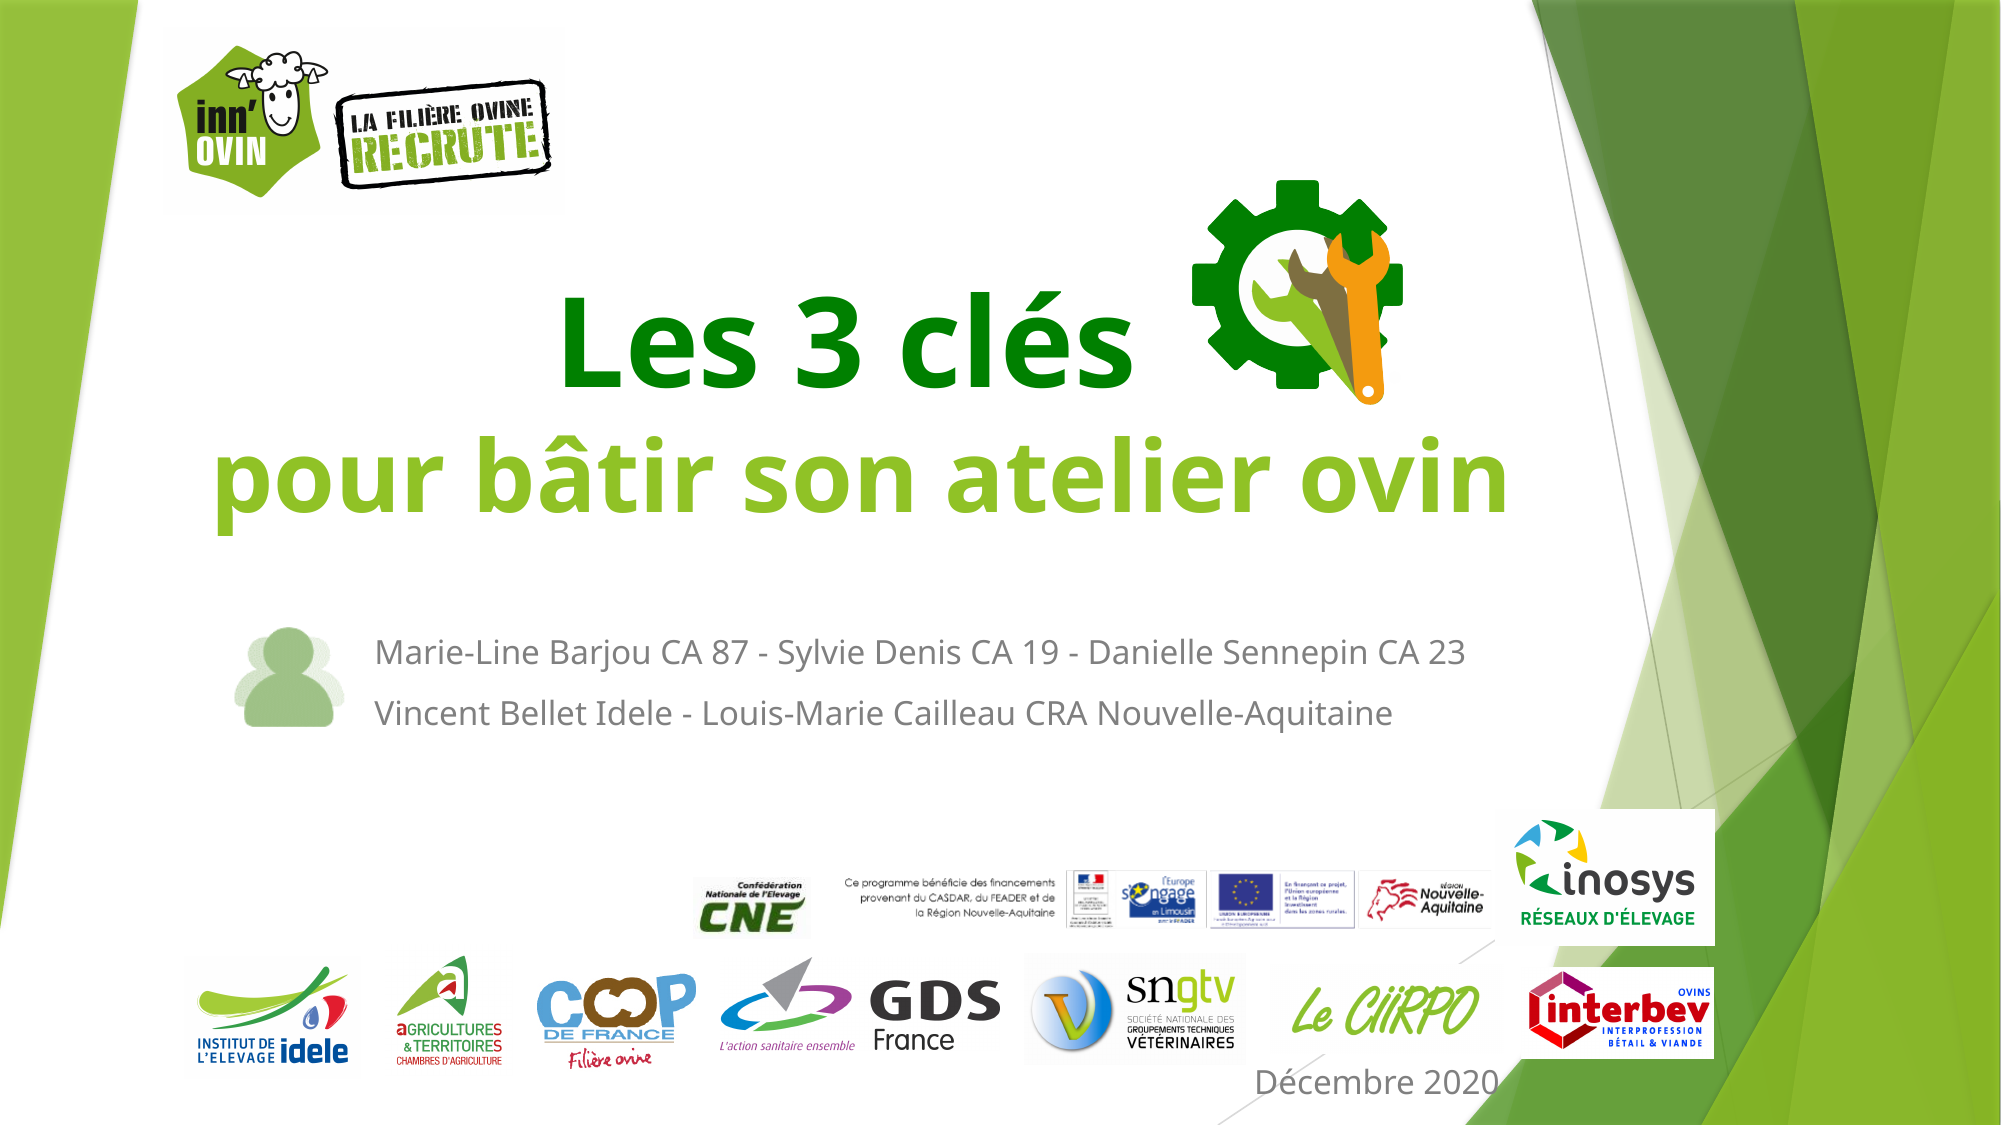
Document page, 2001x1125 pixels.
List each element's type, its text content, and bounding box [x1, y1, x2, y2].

subtitle Marie-Line Barjou CA 87 - Sylvie Denis CA 19 - Danielle Sennepin CA 23 Vincent Bellet Idele - Louis-Marie Cailleau CRA Nouvelle-Aquitaine [359, 623, 1634, 804]
picture [1024, 953, 1246, 1065]
picture [1270, 964, 1504, 1053]
slide_number 2 [1409, 991, 1522, 1051]
picture [1192, 179, 1403, 406]
picture [184, 956, 361, 1079]
picture [1521, 967, 1714, 1053]
picture [225, 614, 360, 740]
text_box Décembre 2020 [1239, 1053, 2000, 1125]
picture [537, 877, 811, 1090]
picture [822, 808, 1715, 947]
picture [385, 944, 513, 1076]
picture [720, 957, 1000, 1051]
title Les 3 clés pour bâtir son atelier ovin [73, 269, 1650, 540]
picture [163, 27, 565, 215]
